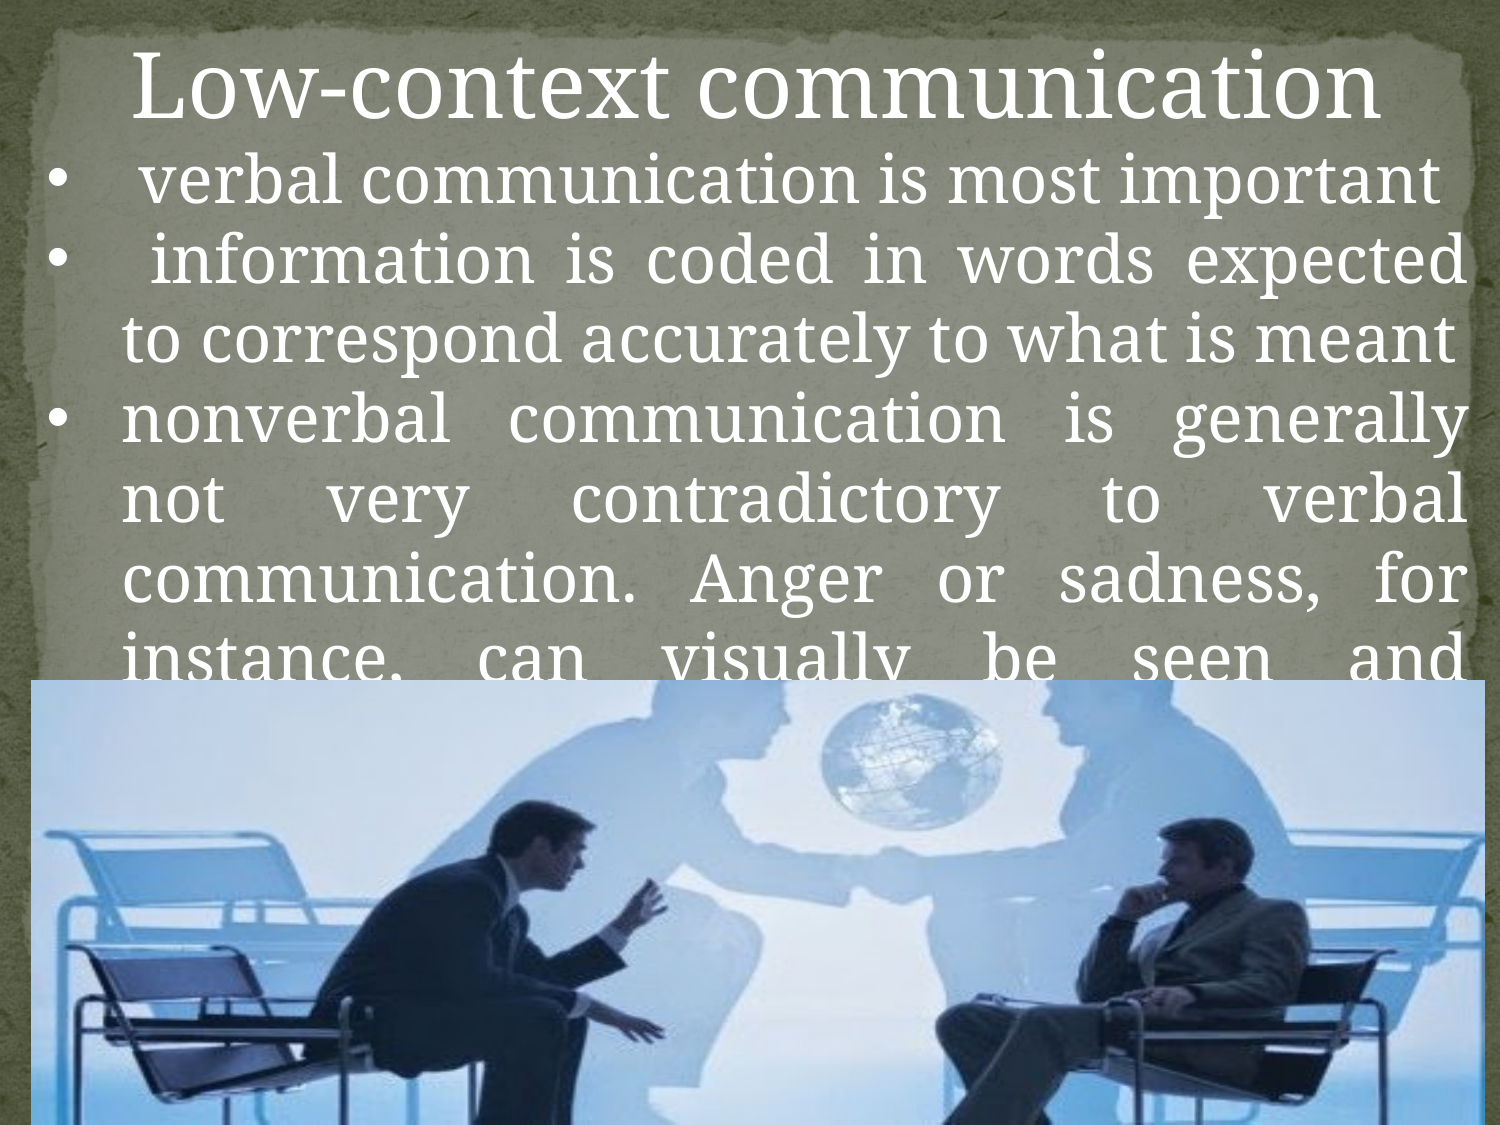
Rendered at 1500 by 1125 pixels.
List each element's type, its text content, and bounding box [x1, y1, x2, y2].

picture [31, 680, 1486, 1125]
text_box Low-context communication verbal communication is most important information is coded in words expected to correspond accurately to what is meant nonverbal communication is generally not very contradictory to verbal communication. Anger or sadness, for instance, can visually be seen and verbally heard. [31, 19, 1485, 672]
